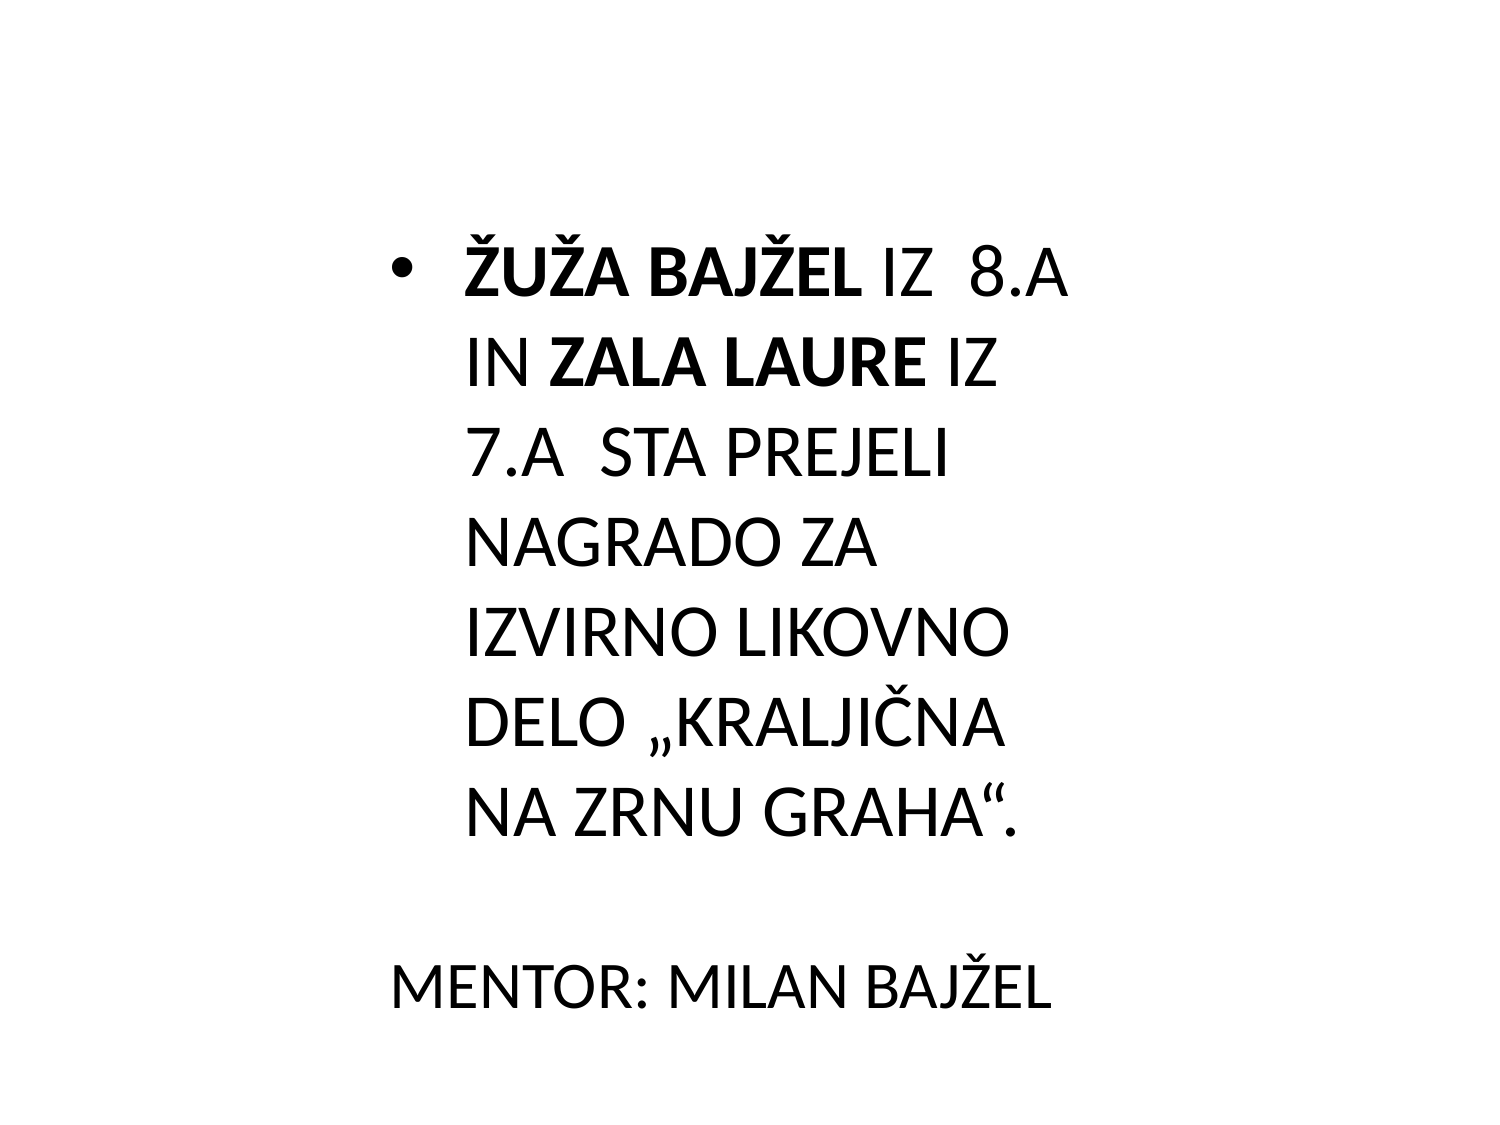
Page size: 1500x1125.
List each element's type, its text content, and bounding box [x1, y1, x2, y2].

text_box ŽUŽA BAJŽEL IZ 8.A IN ZALA LAURE IZ 7.A STA PREJELI NAGRADO ZA IZVIRNO LIKOVNO DELO „KRALJIČNA NA ZRNU GRAHA“. MENTOR: MILAN BAJŽEL [374, 214, 1125, 1029]
